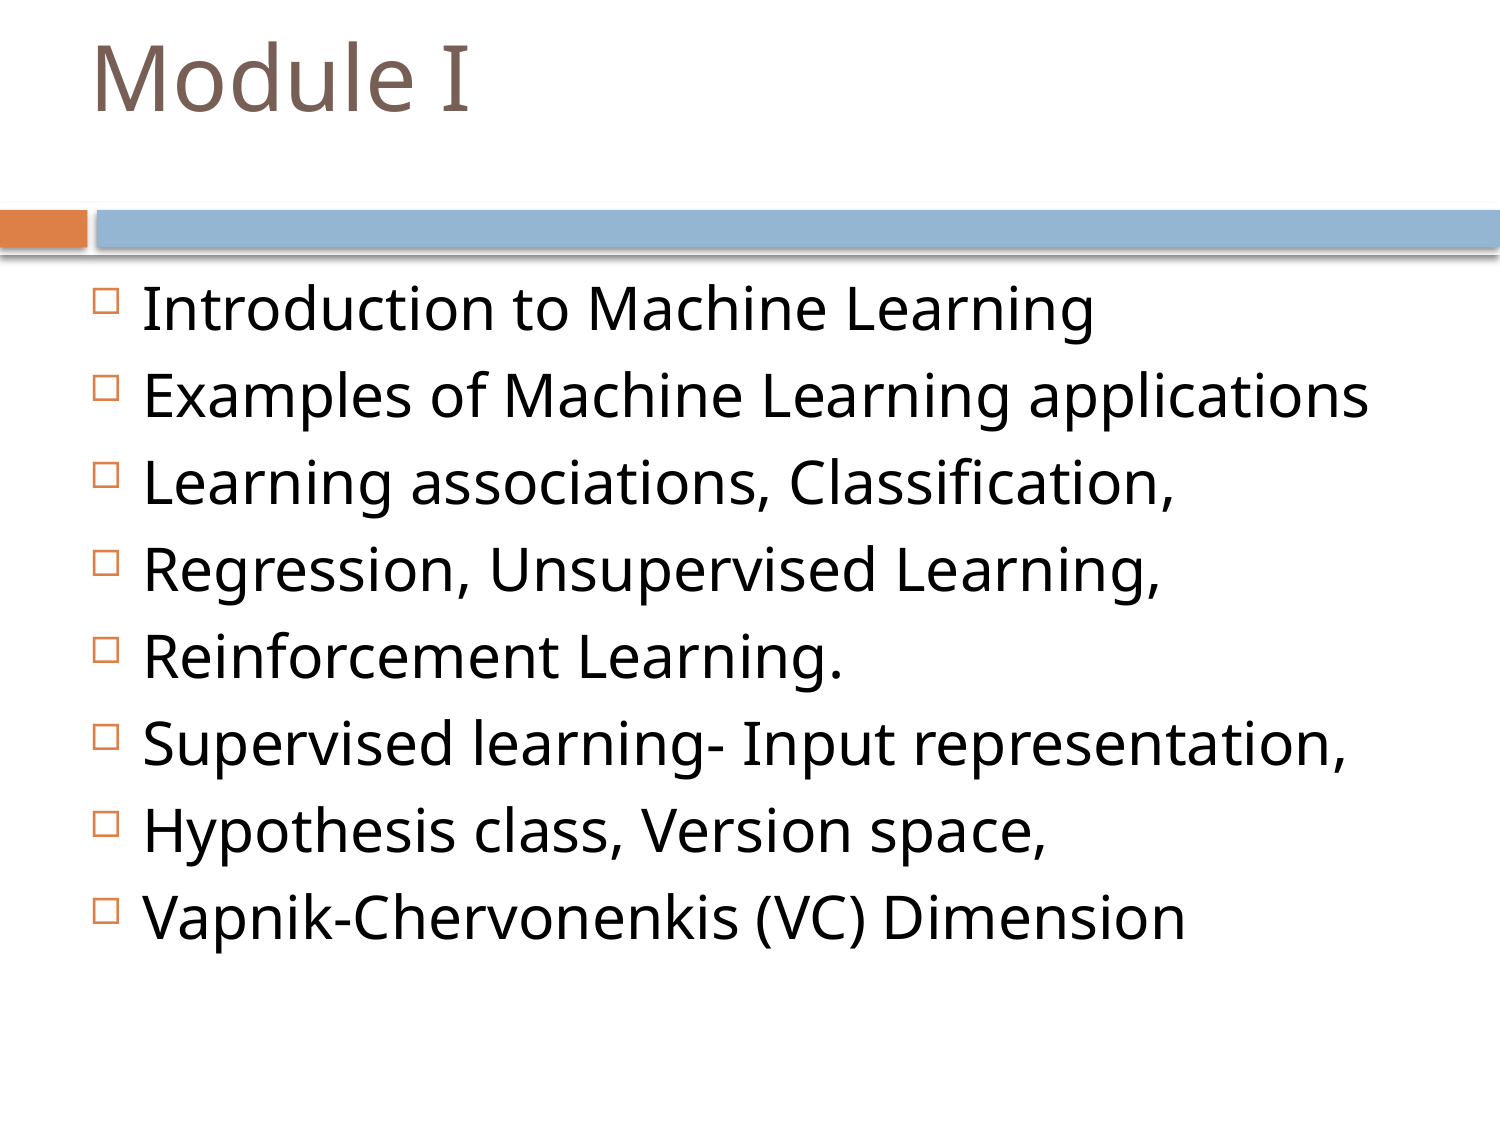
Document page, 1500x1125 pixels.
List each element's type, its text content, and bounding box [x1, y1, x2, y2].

title Module I [75, 0, 1425, 150]
list Introduction to Machine Learning Examples of Machine Learning applications Learning associations, Classification, Regression, Unsupervised Learning, Reinforcement Learning. Supervised learning- Input representation, Hypothesis class, Version space, Vapnik-Chervonenkis (VC) Dimension [75, 262, 1425, 1125]
